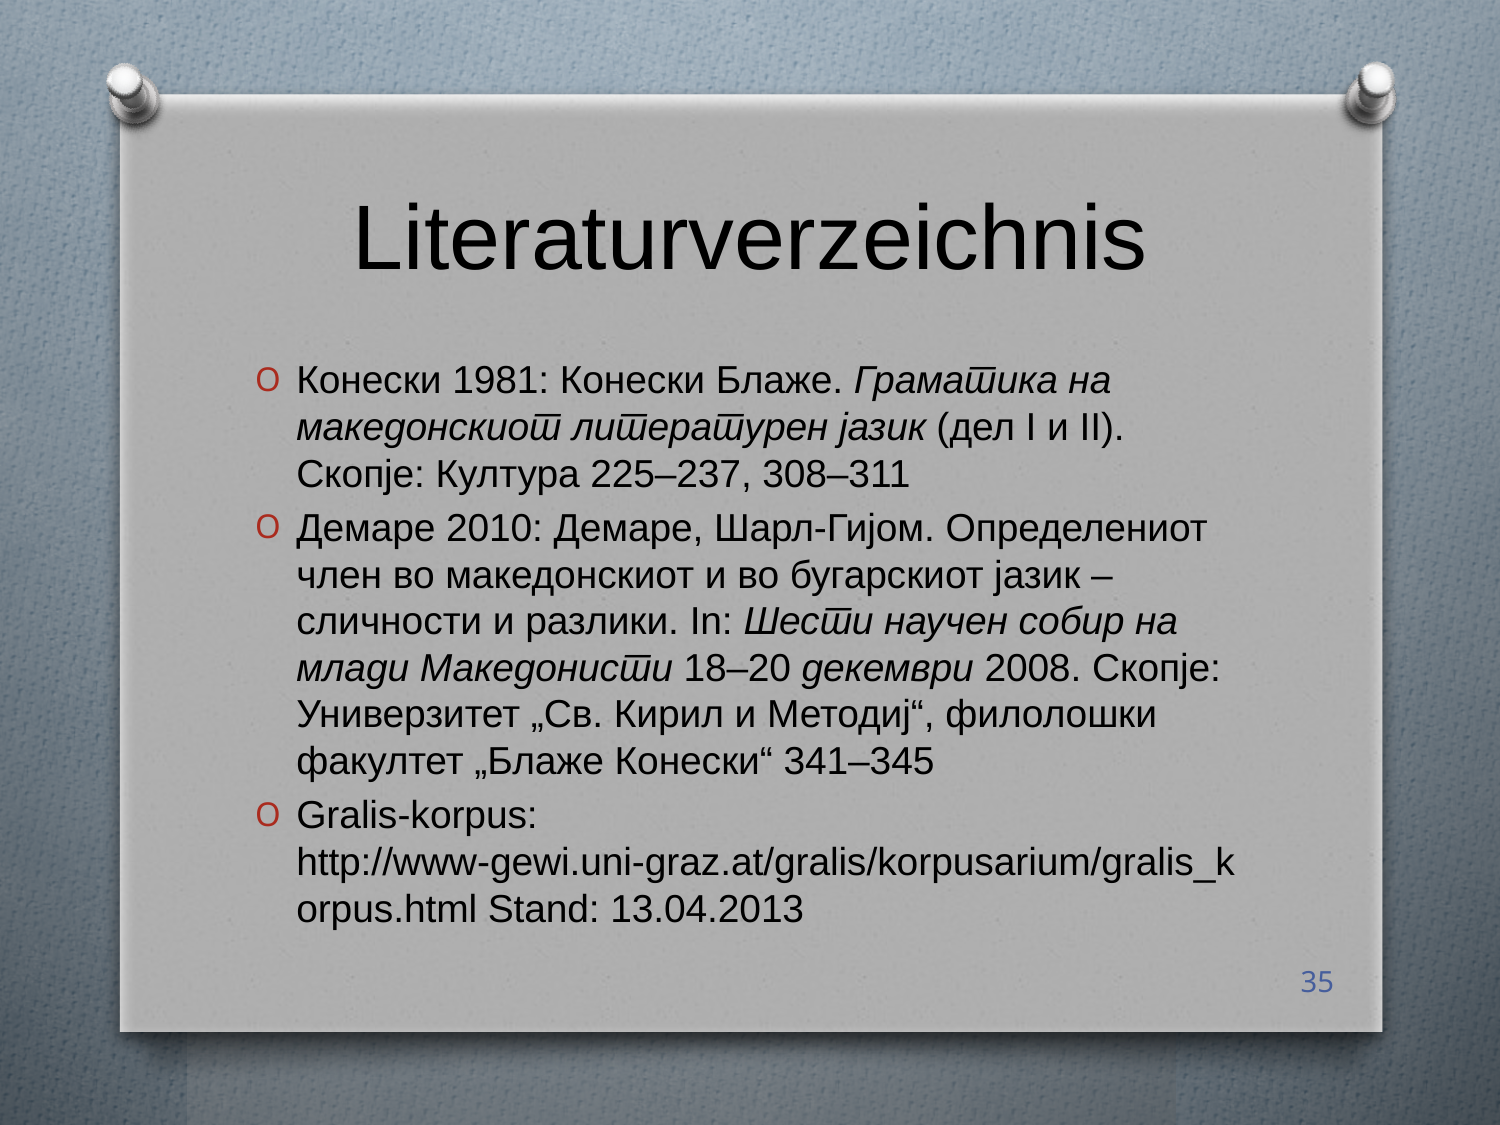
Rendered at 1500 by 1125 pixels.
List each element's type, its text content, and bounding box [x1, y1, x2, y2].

slide_number 35 [1258, 952, 1350, 1013]
list Конески 1981: Конески Блаже. Граматика на македонскиот литературен јазик (дел I и II). Скопје: Култура 225–237, 308–311 Демаре 2010: Демаре, Шарл-Гијом. Определениот член во македонскиот и во бугарскиот јазик – сличности и разлики. In: Шести научен собир на млади Македонисти 18–20 декември 2008. Скопје: Универзитет „Св. Кирил и Методиј“, филолошки факултет „Блаже Конески“ 341–345 Gralis-korpus: http://www-gewi.uni-graz.at/gralis/korpusarium/gralis_korpus.html Stand: 13.04.2013 [240, 347, 1257, 939]
title Literaturverzeichnis [179, 134, 1323, 332]
picture [75, 29, 198, 153]
picture [1317, 35, 1439, 156]
